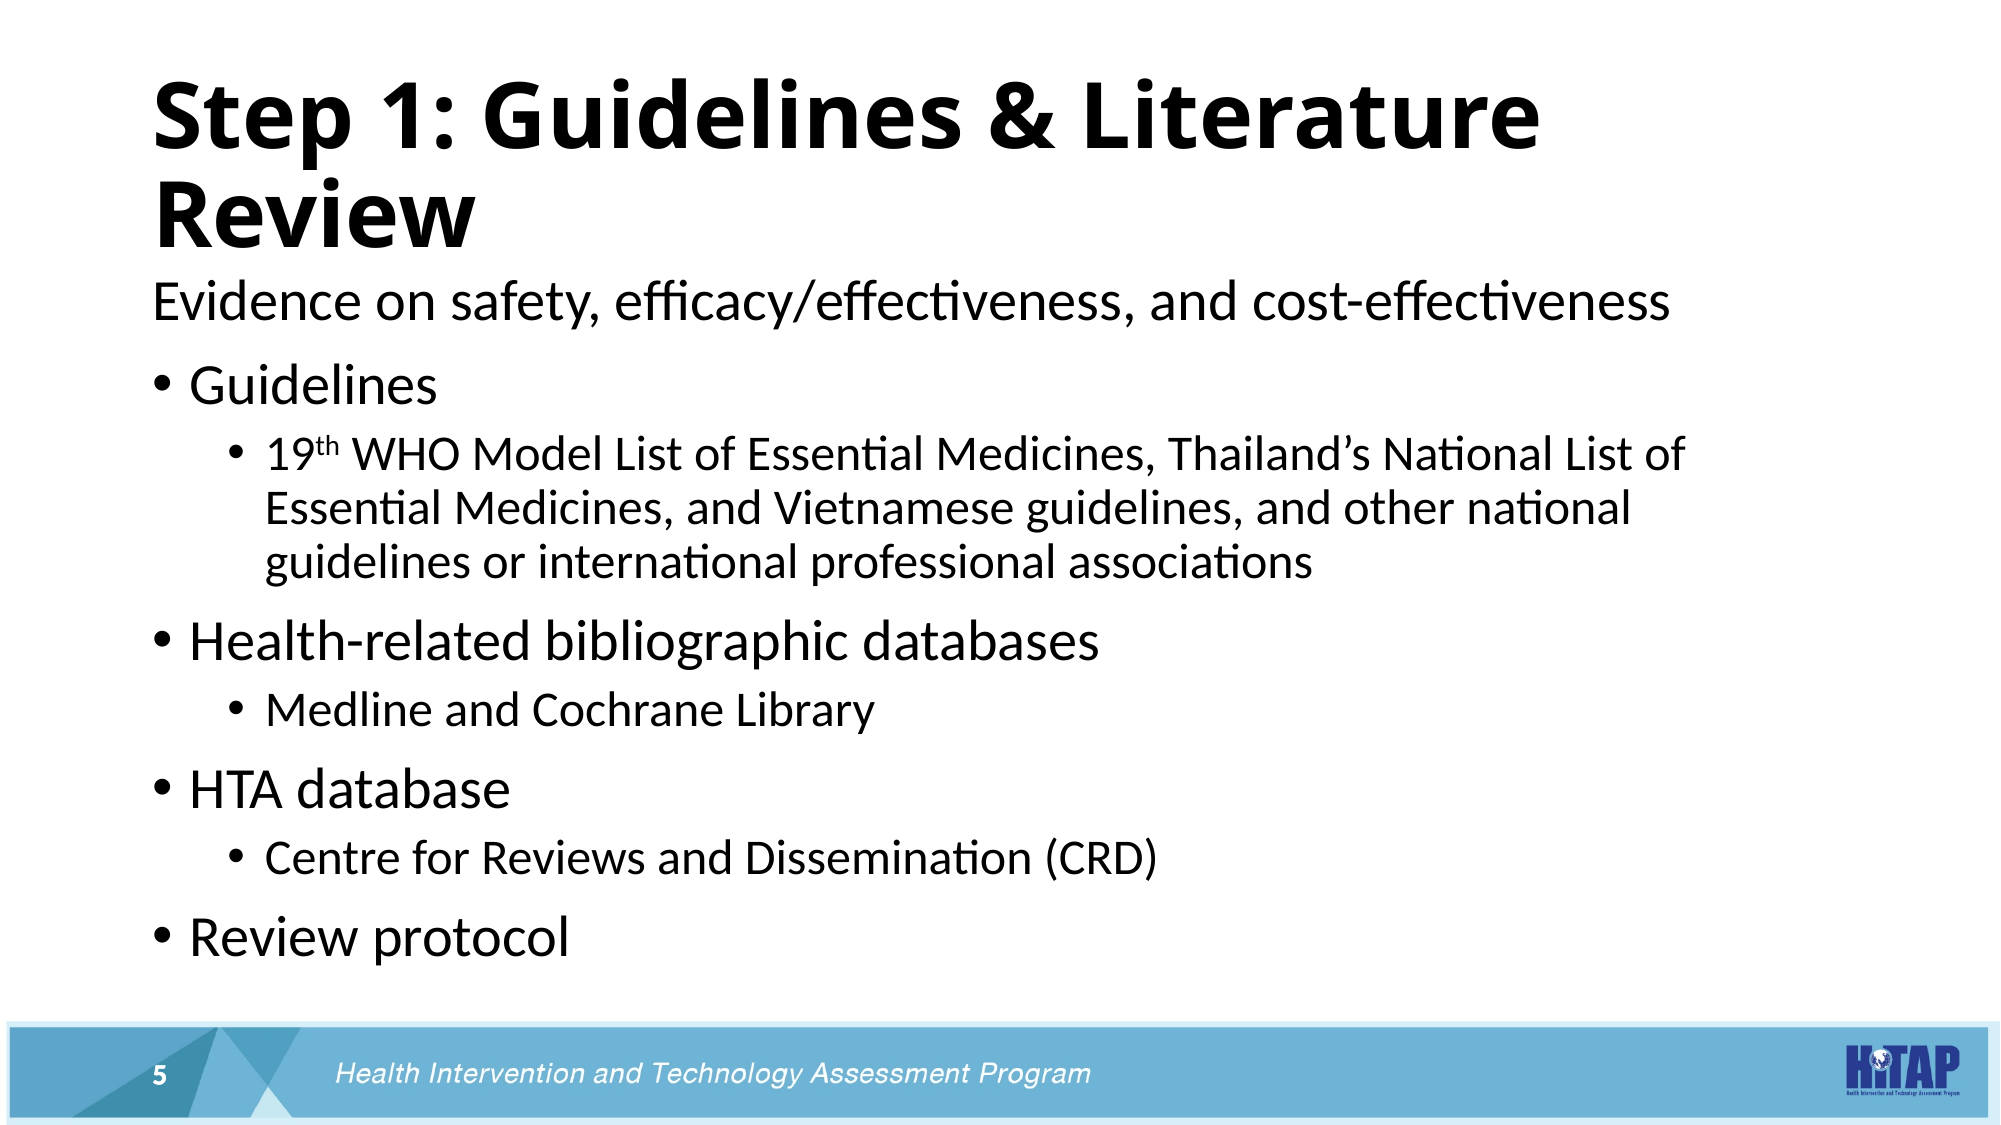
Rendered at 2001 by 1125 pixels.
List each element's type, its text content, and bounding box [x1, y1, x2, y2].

list Evidence on safety, efficacy/effectiveness, and cost-effectiveness Guidelines 19th WHO Model List of Essential Medicines, Thailand’s National List of Essential Medicines, and Vietnamese guidelines, and other national guidelines or international professional associations Health-related bibliographic databases Medline and Cochrane Library HTA database Centre for Reviews and Dissemination (CRD) Review protocol [137, 263, 1863, 995]
picture [0, 0, 2000, 1125]
title Step 1: Guidelines & Literature Review [137, 59, 1863, 263]
slide_number 5 [137, 1042, 588, 1103]
